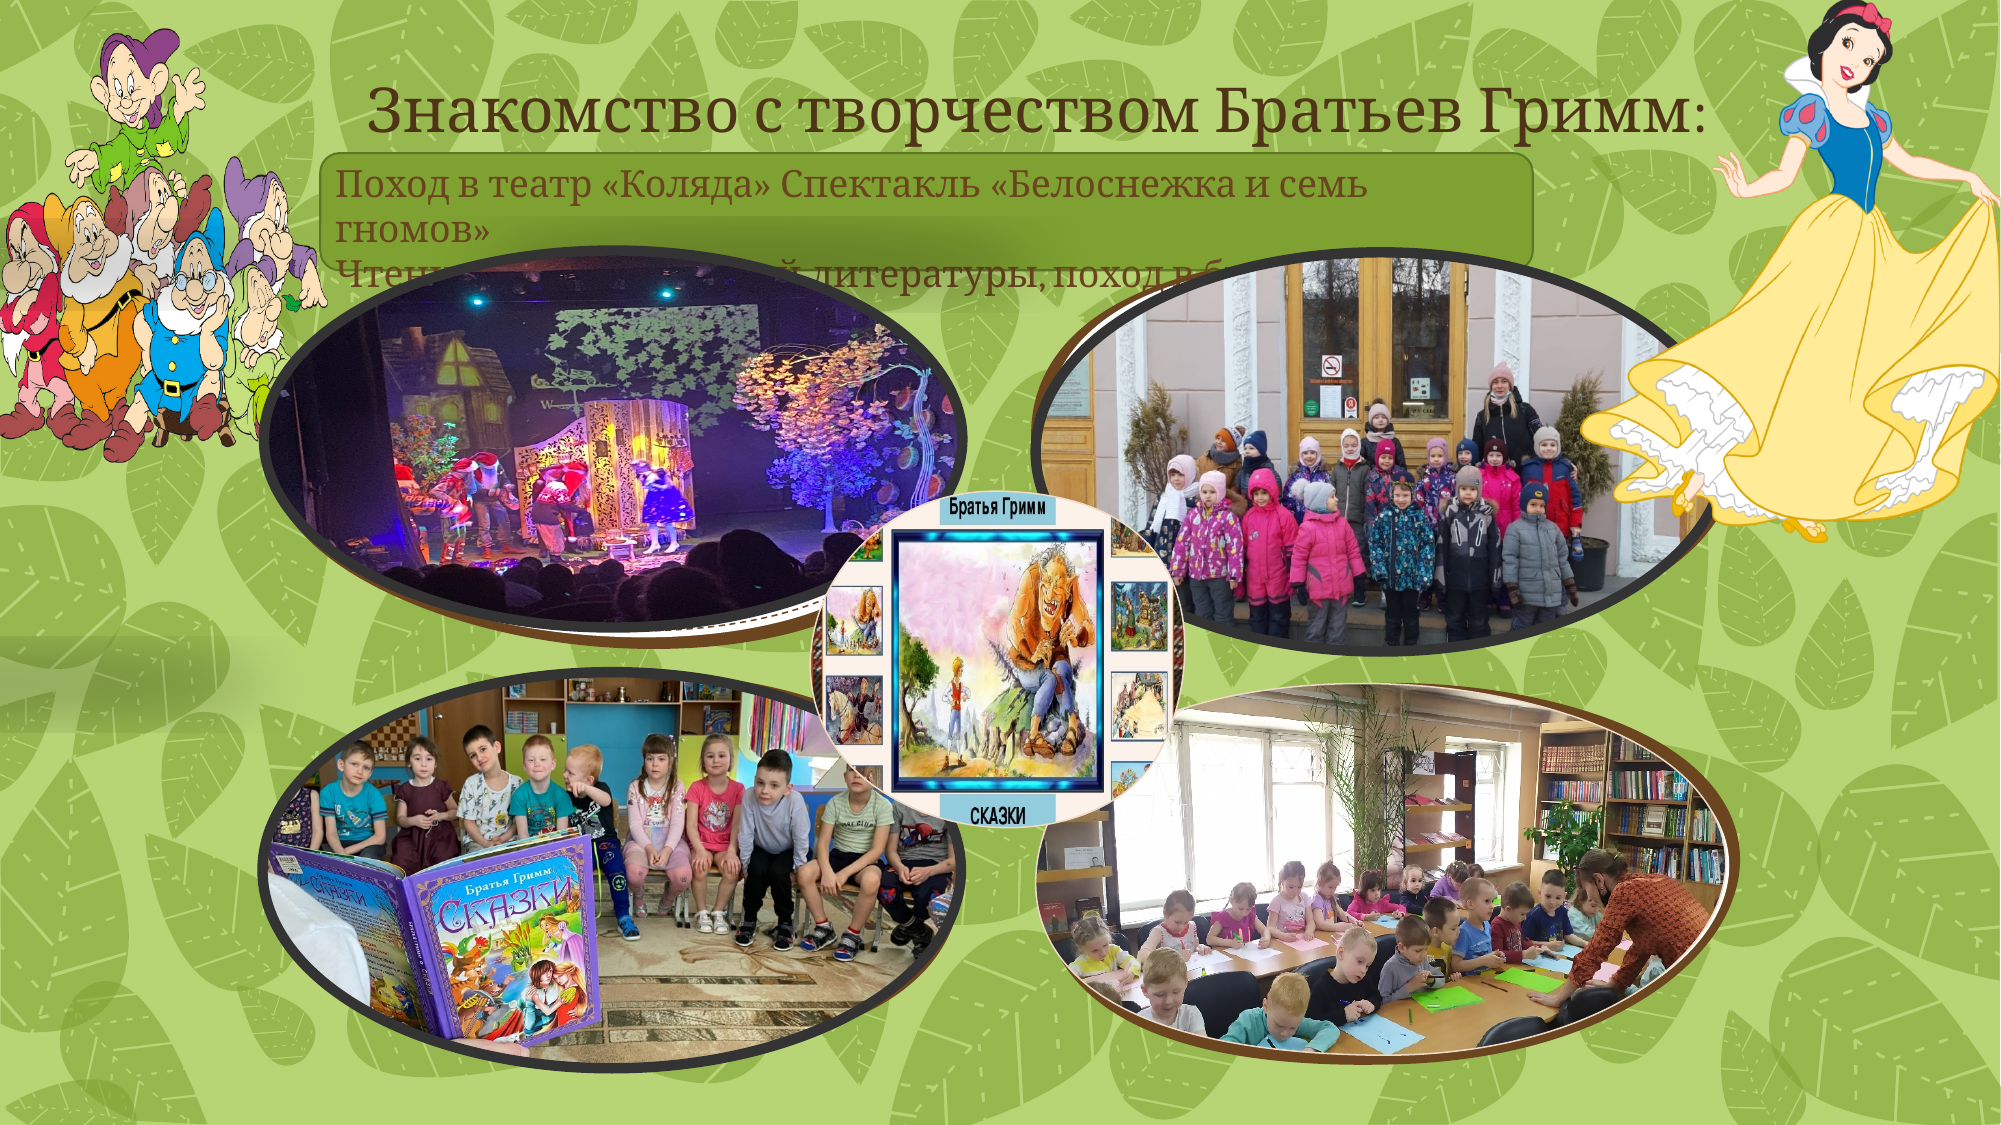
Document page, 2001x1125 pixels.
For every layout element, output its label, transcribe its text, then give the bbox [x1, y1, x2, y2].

text_box [334, 152, 1534, 252]
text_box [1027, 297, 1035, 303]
picture [0, 0, 2000, 1069]
title Знакомство с творчеством Братьев Гримм: [351, 70, 1580, 154]
text_box Поход в театр «Коляда» Спектакль «Белоснежка и семь гномов» Чтение художественной литературы, поход в библиотеку. [334, 153, 1493, 252]
